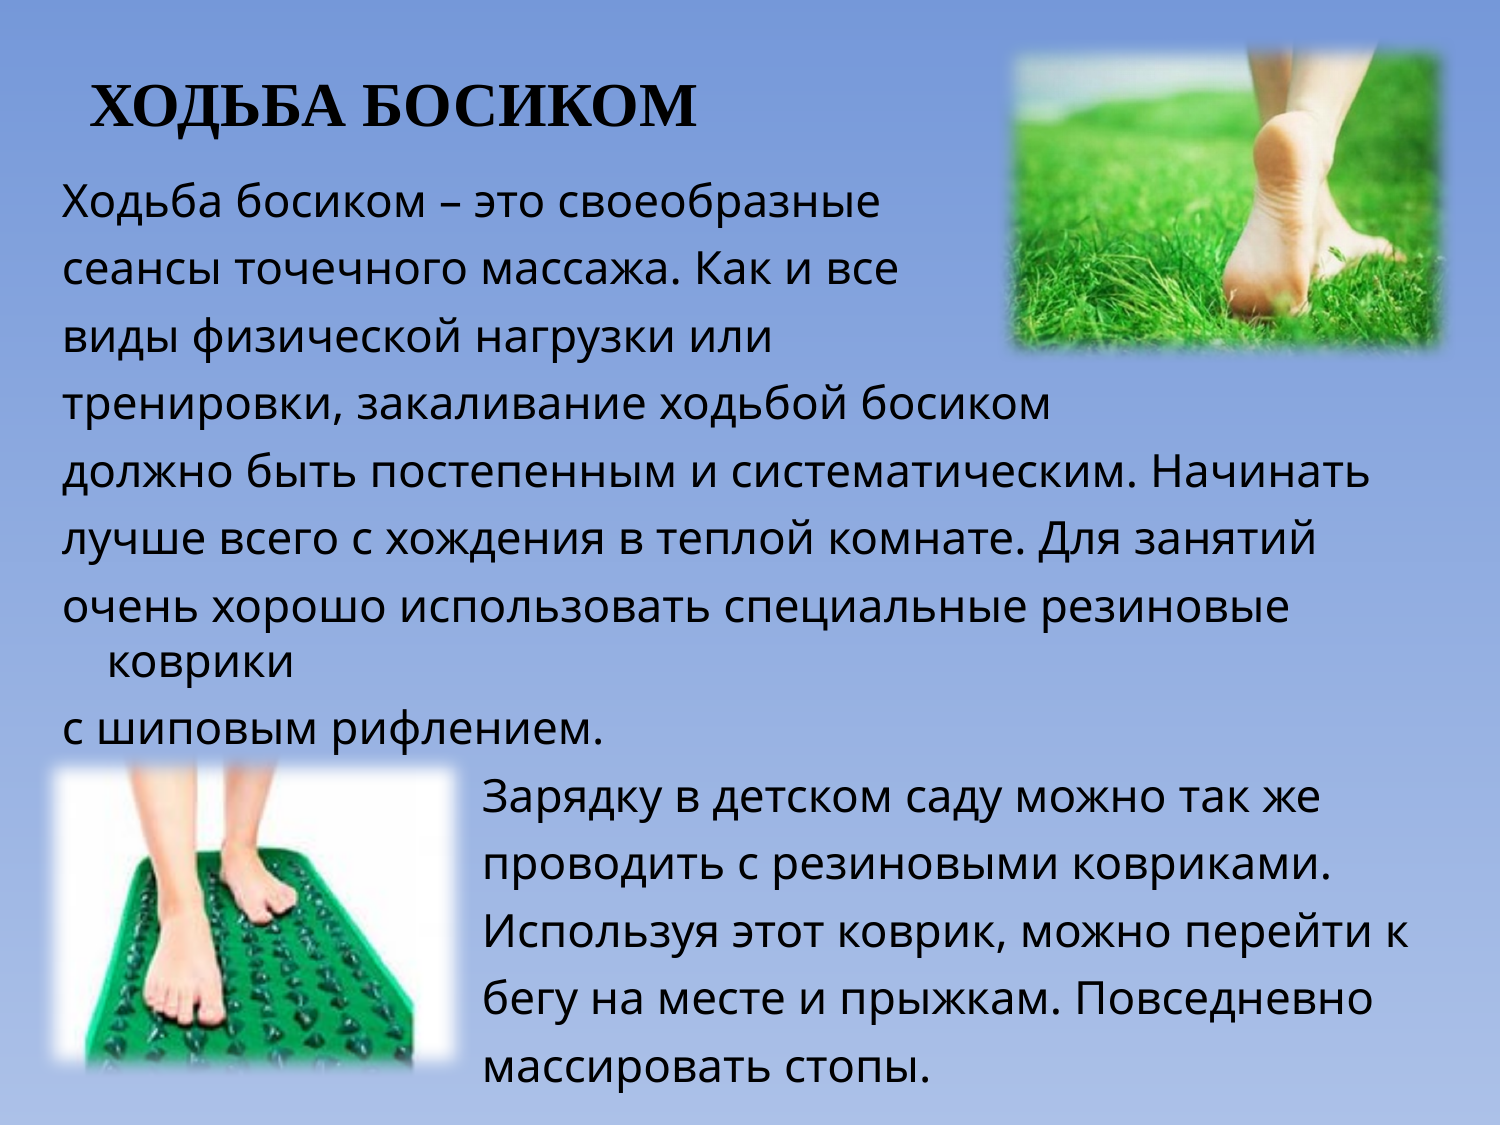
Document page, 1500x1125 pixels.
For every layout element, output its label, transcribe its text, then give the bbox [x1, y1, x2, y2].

picture [995, 34, 1457, 365]
list Ходьба босиком – это своеобразные сеансы точечного массажа. Как и все виды физической нагрузки или тренировки, закаливание ходьбой босиком должно быть постепенным и систематическим. Начинать лучше всего с хождения в теплой комнате. Для занятий очень хорошо использовать специальные резиновые коврики с шиповым рифлением. Зарядку в детском саду можно так же проводить с резиновыми ковриками. Используя этот коврик, можно перейти к бегу на месте и прыжкам. Повседневно массировать стопы. [46, 163, 1430, 1091]
picture [34, 749, 474, 1079]
title Ходьба босиком [75, 45, 989, 163]
